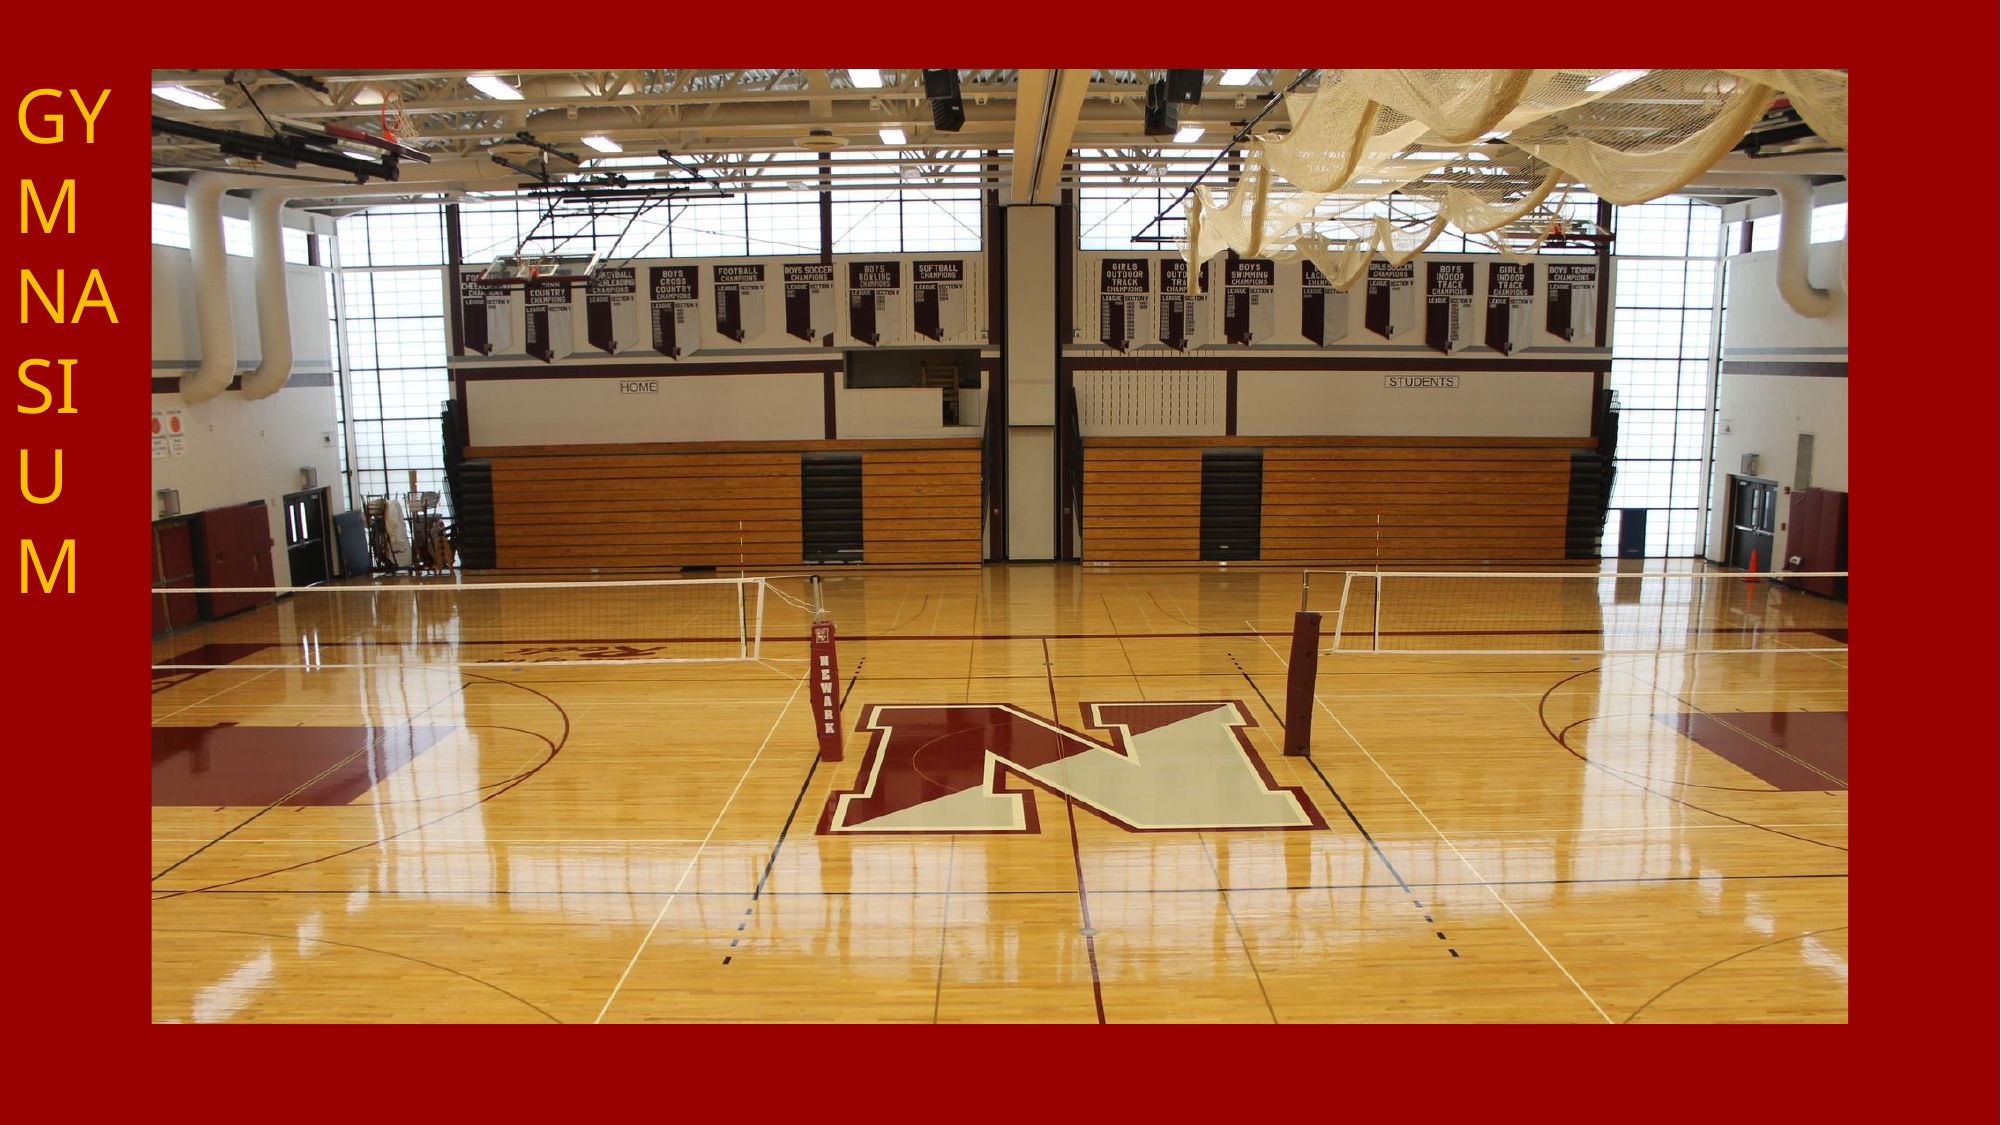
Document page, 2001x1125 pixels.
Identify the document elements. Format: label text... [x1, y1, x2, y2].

picture [151, 69, 1849, 1025]
text_box GYMNASIUM [0, 60, 139, 616]
